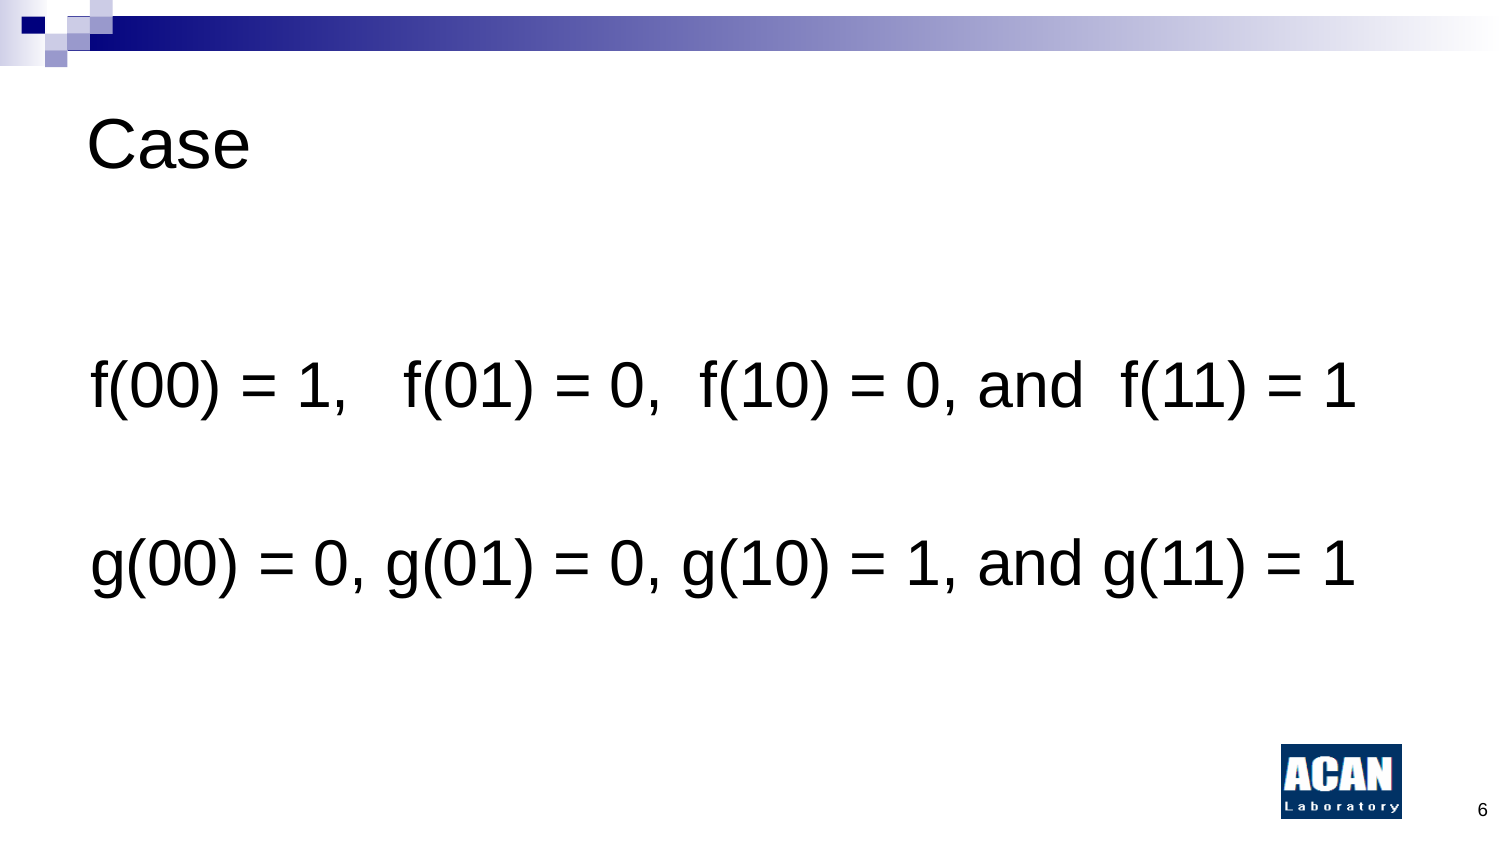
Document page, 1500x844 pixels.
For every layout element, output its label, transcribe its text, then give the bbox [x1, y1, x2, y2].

title Case [75, 56, 1425, 226]
picture [1281, 744, 1402, 796]
text_box f(00) = 1, f(01) = 0, f(10) = 0, and f(11) = 1 g(00) = 0, g(01) = 0, g(10) = 1, and g(11) = 1 [74, 316, 1410, 614]
slide_number ‹#› [1149, 796, 1500, 827]
